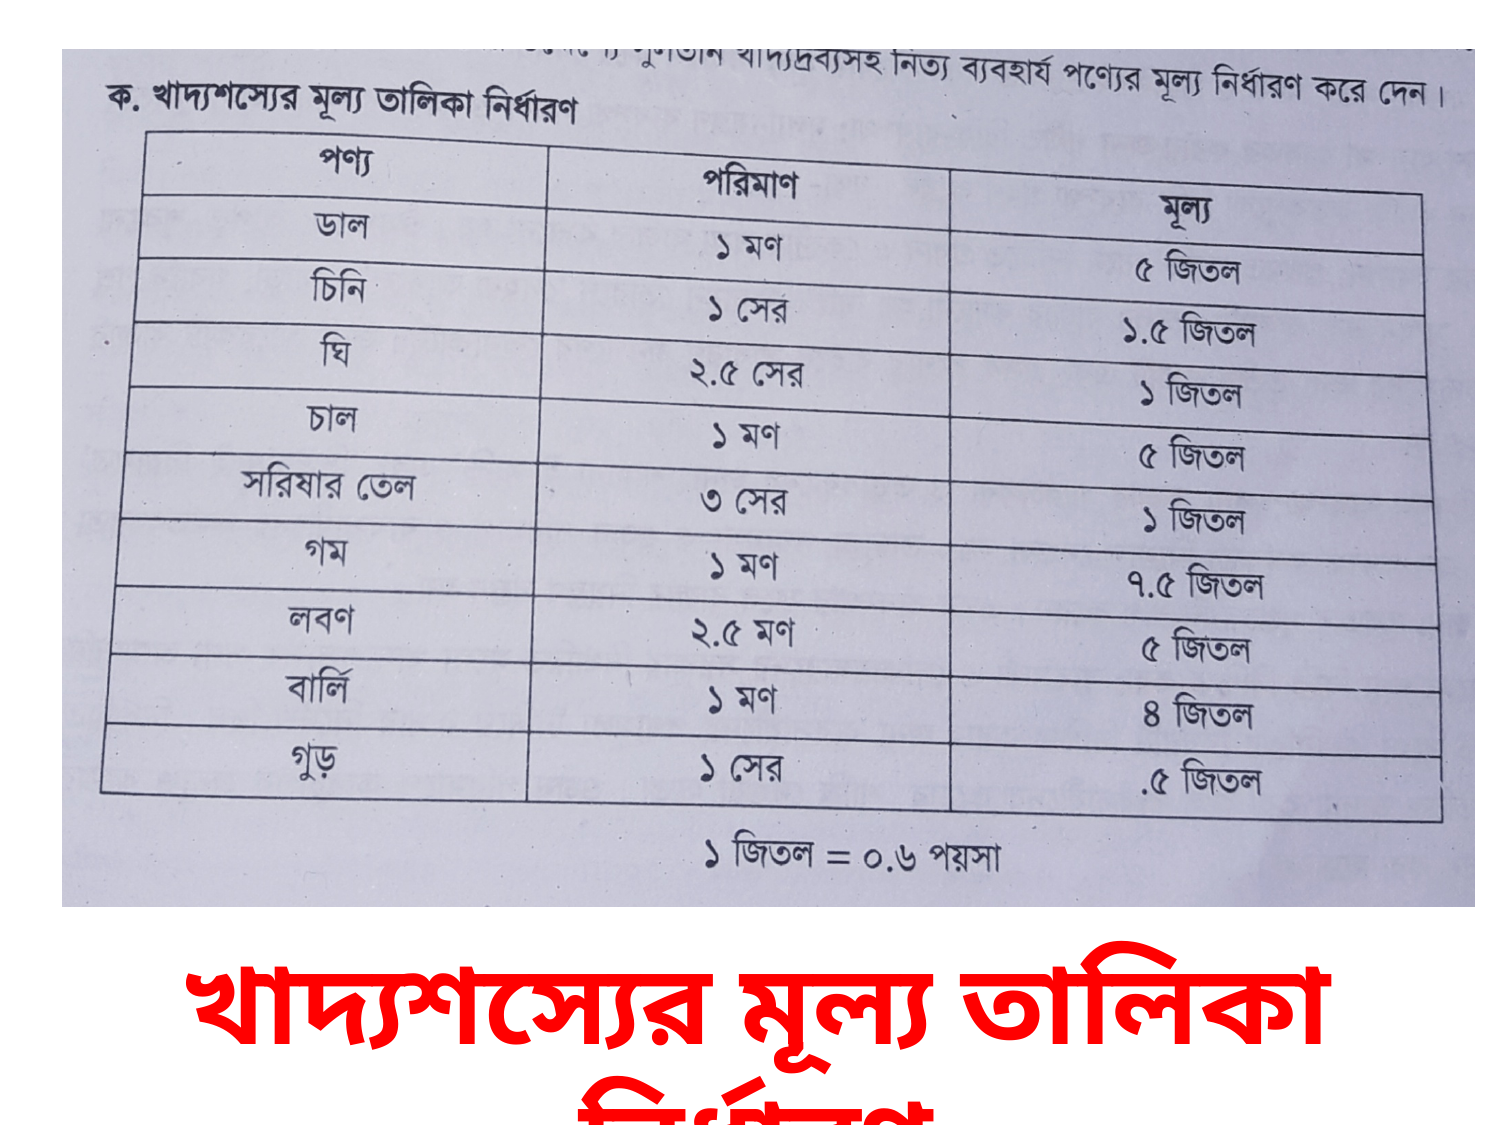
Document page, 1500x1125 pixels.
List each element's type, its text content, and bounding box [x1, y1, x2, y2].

picture [62, 49, 1476, 908]
text_box খাদ্যশস্যের মূল্য তালিকা নির্ধারণ [62, 924, 1450, 1125]
